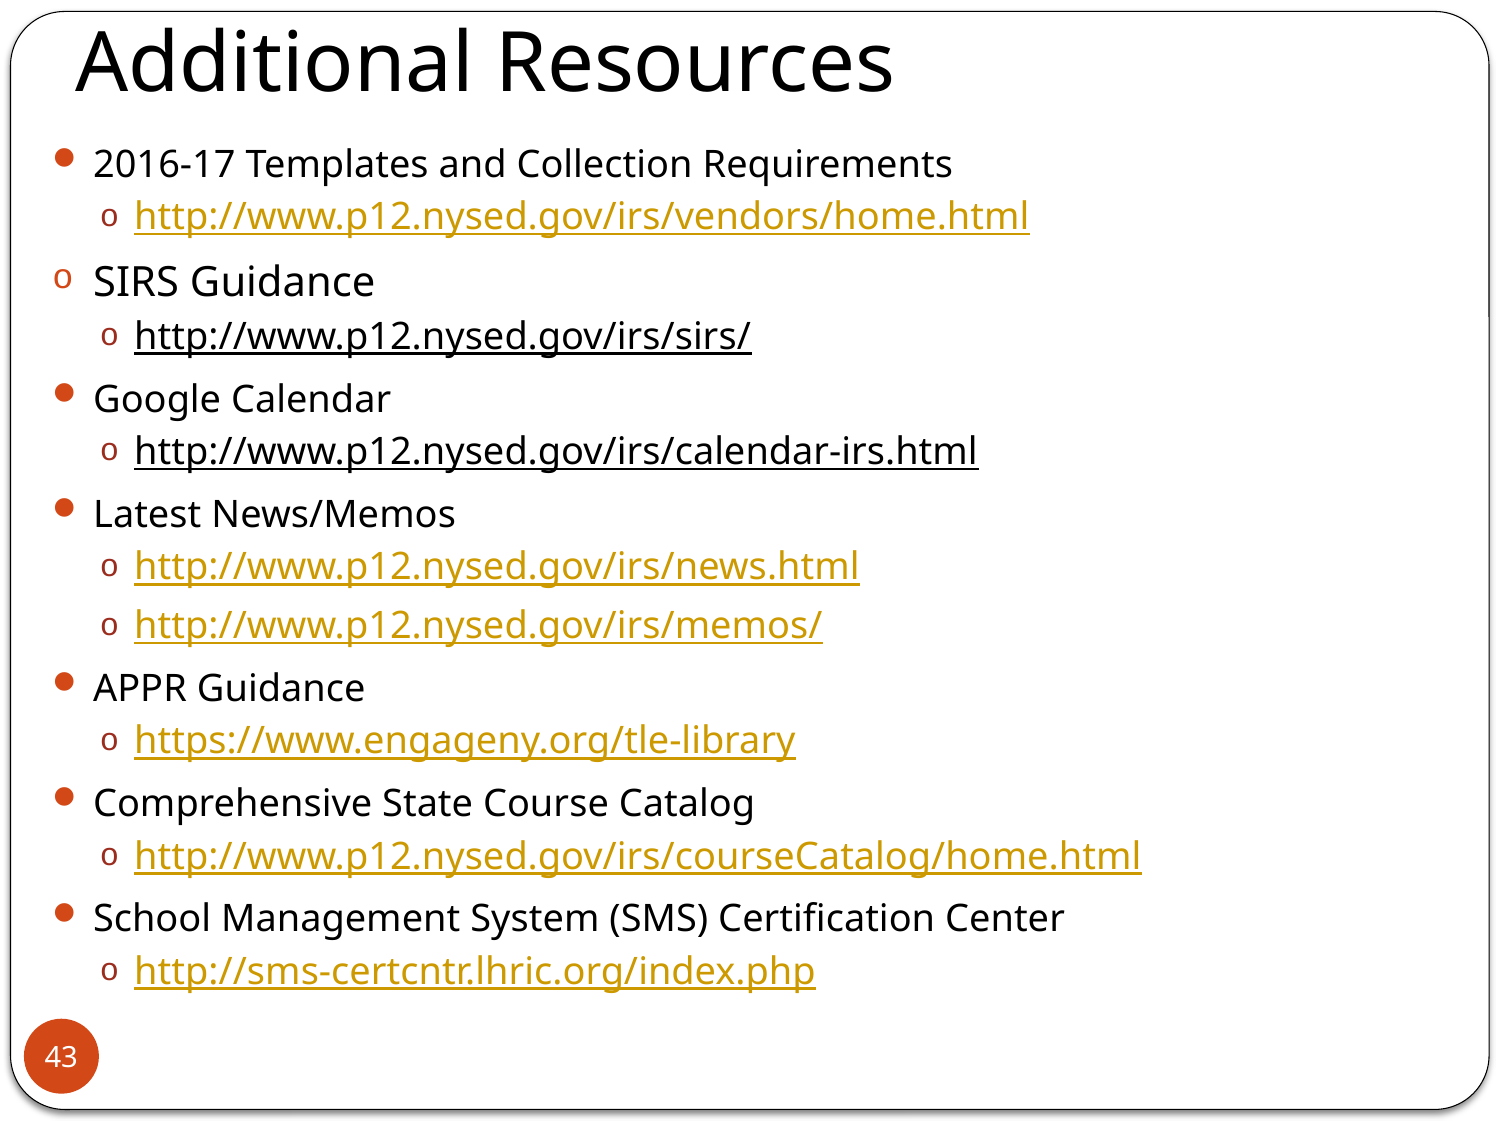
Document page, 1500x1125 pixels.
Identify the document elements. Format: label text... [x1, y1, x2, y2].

slide_number 43 [23, 1018, 99, 1094]
title Additional Resources [60, 0, 1411, 123]
list 2016-17 Templates and Collection Requirements http://www.p12.nysed.gov/irs/vendors/home.html SIRS Guidance http://www.p12.nysed.gov/irs/sirs/ Google Calendar http://www.p12.nysed.gov/irs/calendar-irs.html Latest News/Memos http://www.p12.nysed.gov/irs/news.html http://www.p12.nysed.gov/irs/memos/ APPR Guidance https://www.engageny.org/tle-library Comprehensive State Course Catalog http://www.p12.nysed.gov/irs/courseCatalog/home.html School Management System (SMS) Certification Center http://sms-certcntr.lhric.org/index.php [37, 131, 1488, 1013]
